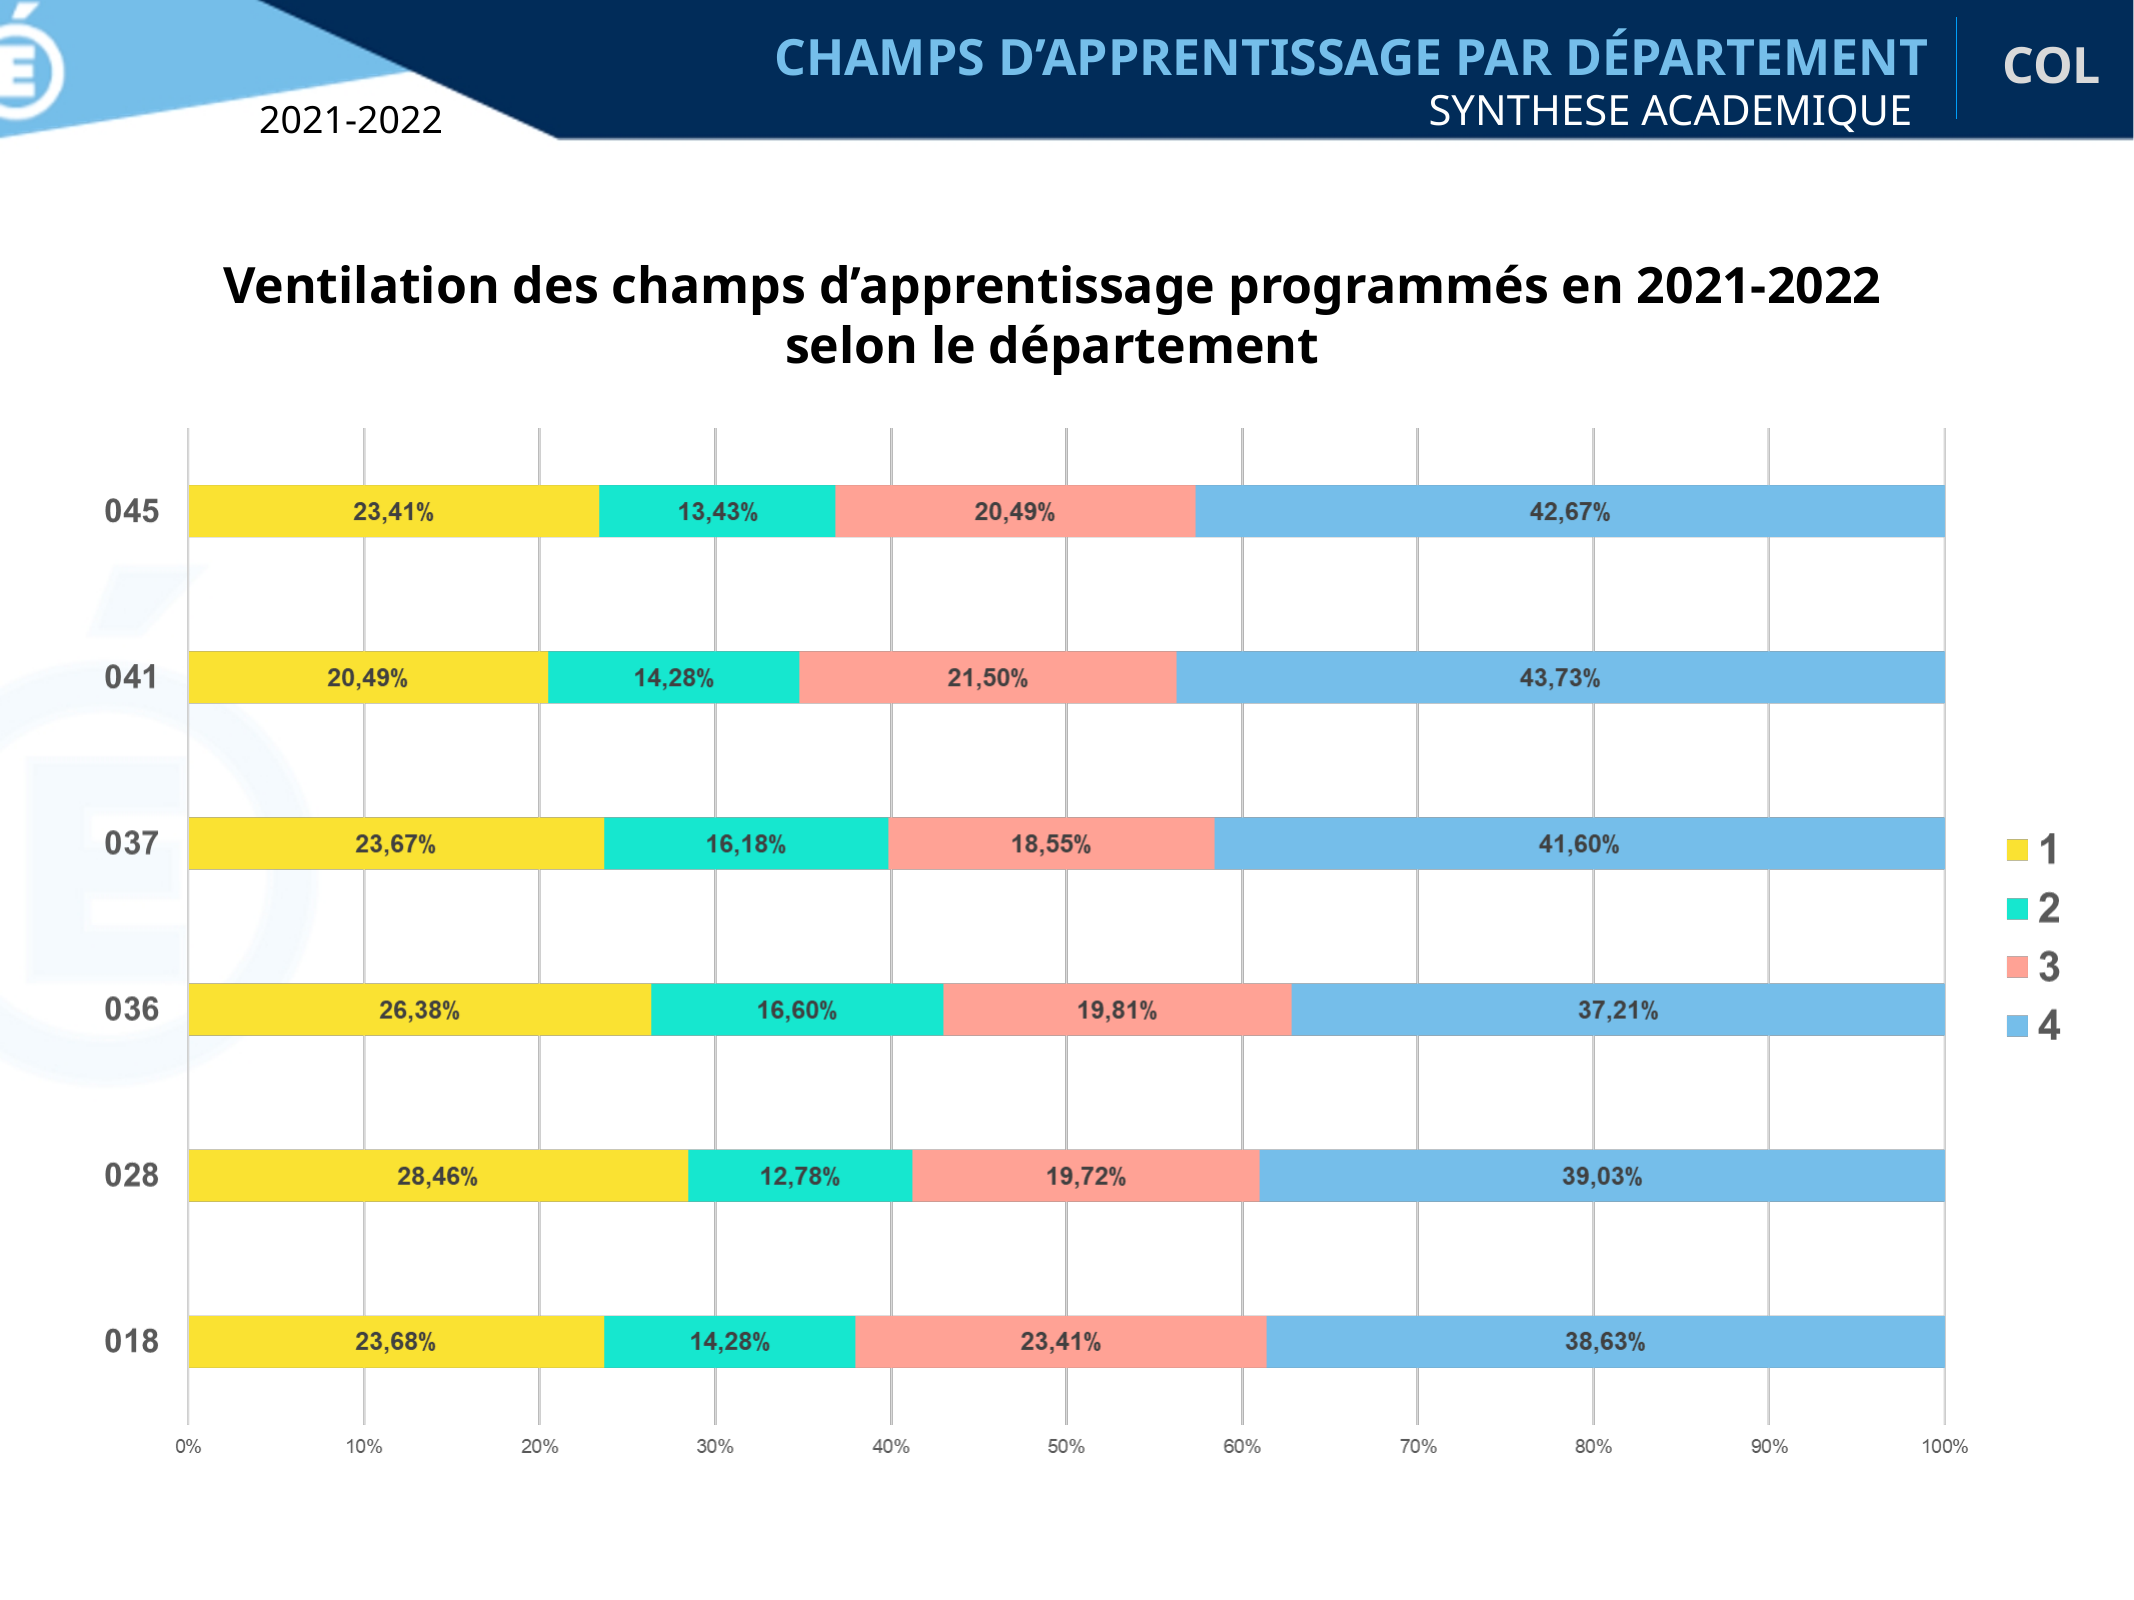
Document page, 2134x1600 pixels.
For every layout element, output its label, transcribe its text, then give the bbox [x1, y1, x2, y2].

text_box SYNTHESE ACADEMIQUE [1413, 76, 1928, 141]
picture [0, 0, 2134, 1600]
text_box COL [1975, 26, 2129, 102]
text_box Ventilation des champs d’apprentissage programmés en 2021-2022 selon le département [159, 245, 1946, 382]
text_box 2021-2022 [119, 88, 583, 150]
text_box CHAMPS D’APPRENTISSAGE PAR DÉPARTEMENT [274, 17, 1938, 94]
